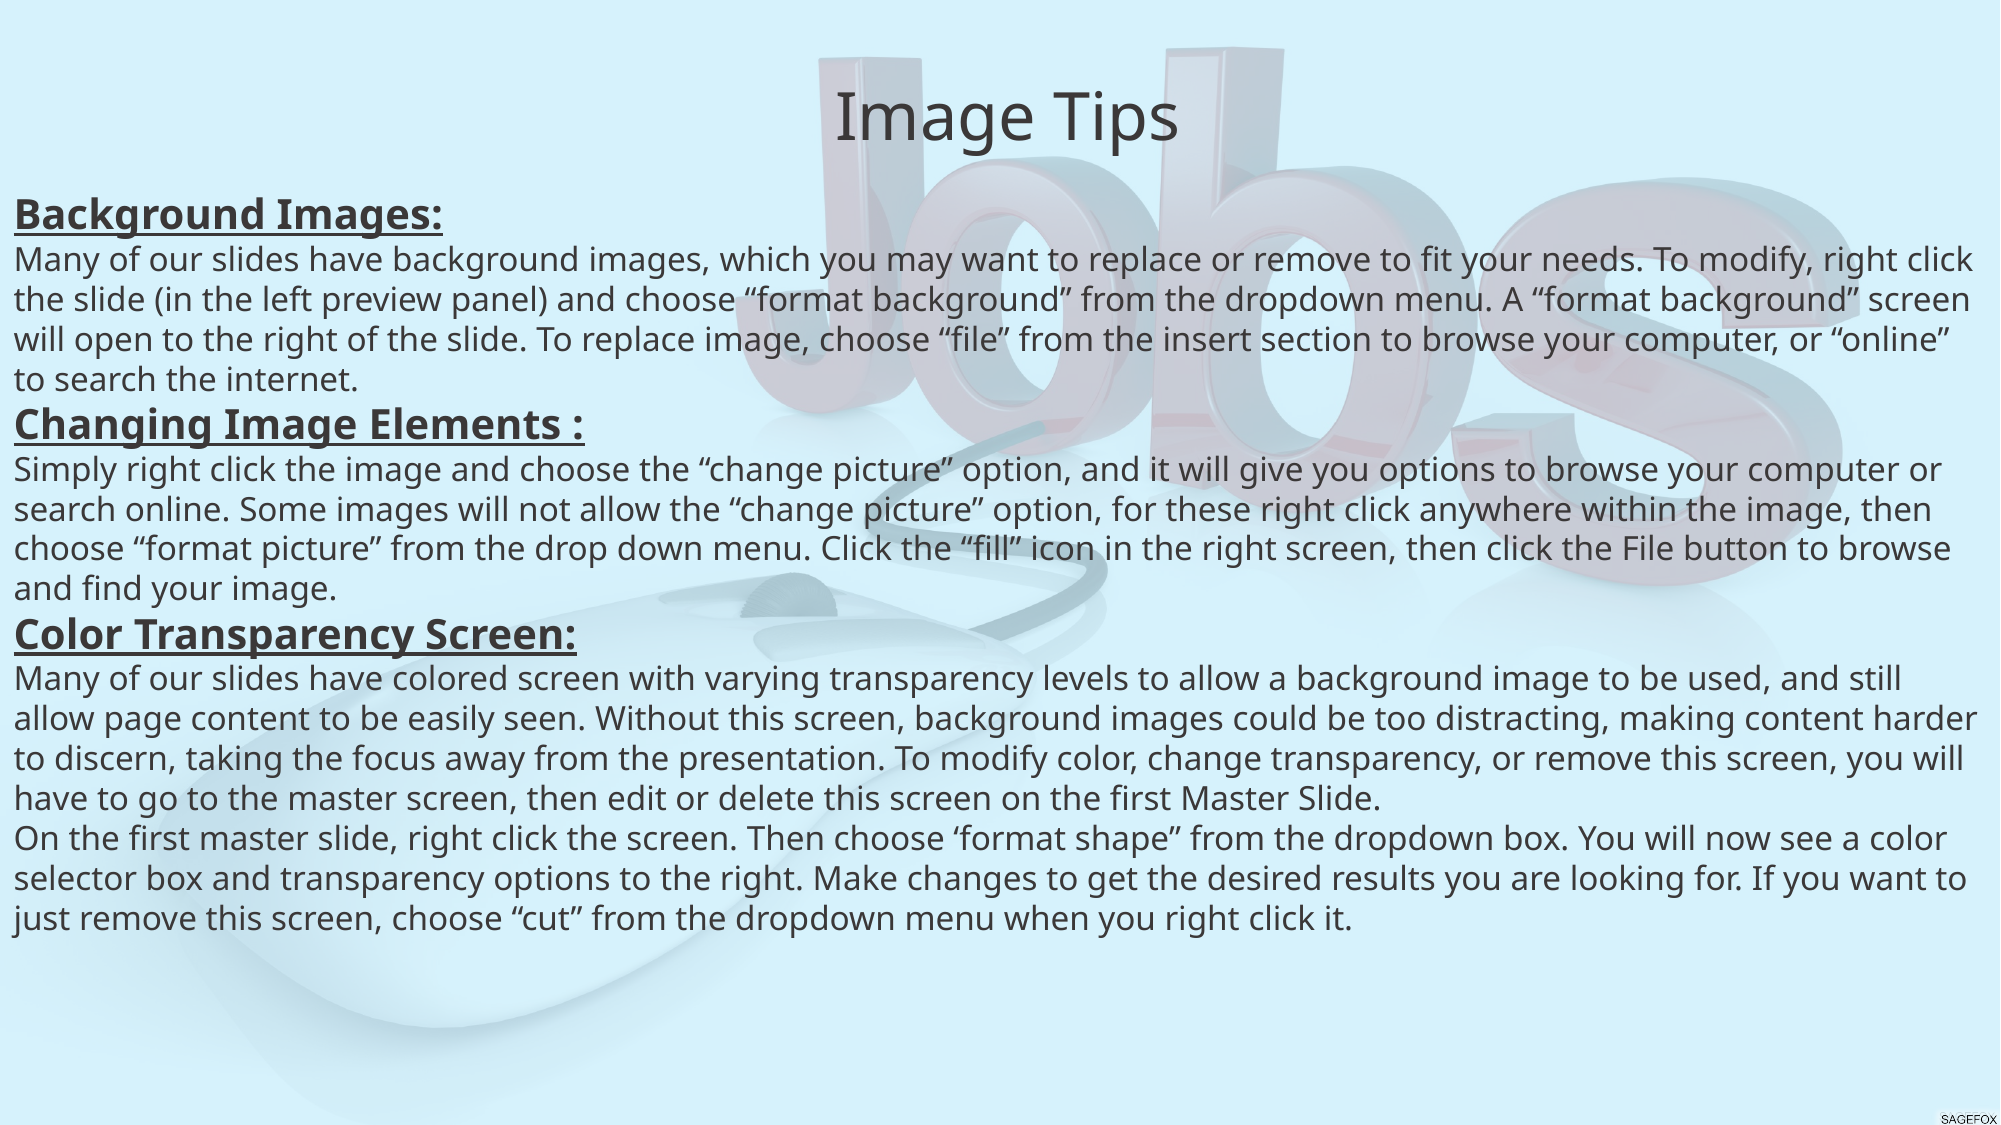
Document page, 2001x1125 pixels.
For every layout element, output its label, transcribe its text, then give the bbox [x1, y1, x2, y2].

picture [1938, 1114, 1999, 1125]
text_box Background Images: Many of our slides have background images, which you may want to replace or remove to fit your needs. To modify, right click the slide (in the left preview panel) and choose “format background” from the dropdown menu. A “format background” screen will open to the right of the slide. To replace image, choose “file” from the insert section to browse your computer, or “online” to search the internet. Changing Image Elements : Simply right click the image and choose the “change picture” option, and it will give you options to browse your computer or search online. Some images will not allow the “change picture” option, for these right click anywhere within the image, then choose “format picture” from the drop down menu. Click the “fill” icon in the right screen, then click the File button to browse and find your image. Color Transparency Screen: Many of our slides have colored screen with varying transparency levels to allow a background image to be used, and still allow page content to be easily seen. Without this screen, background images could be too distracting, making content harder to discern, taking the focus away from the presentation. To modify color, change transparency, or remove this screen, you will have to go to the master screen, then edit or delete this screen on the first Master Slide. On the first master slide, right click the screen. Then choose ‘format shape” from the dropdown box. You will now see a color selector box and transparency options to the right. Make changes to get the desired results you are looking for. If you want to just remove this screen, choose “cut” from the dropdown menu when you right click it. [0, 0, 2000, 1125]
title Image Tips [597, 59, 1420, 177]
